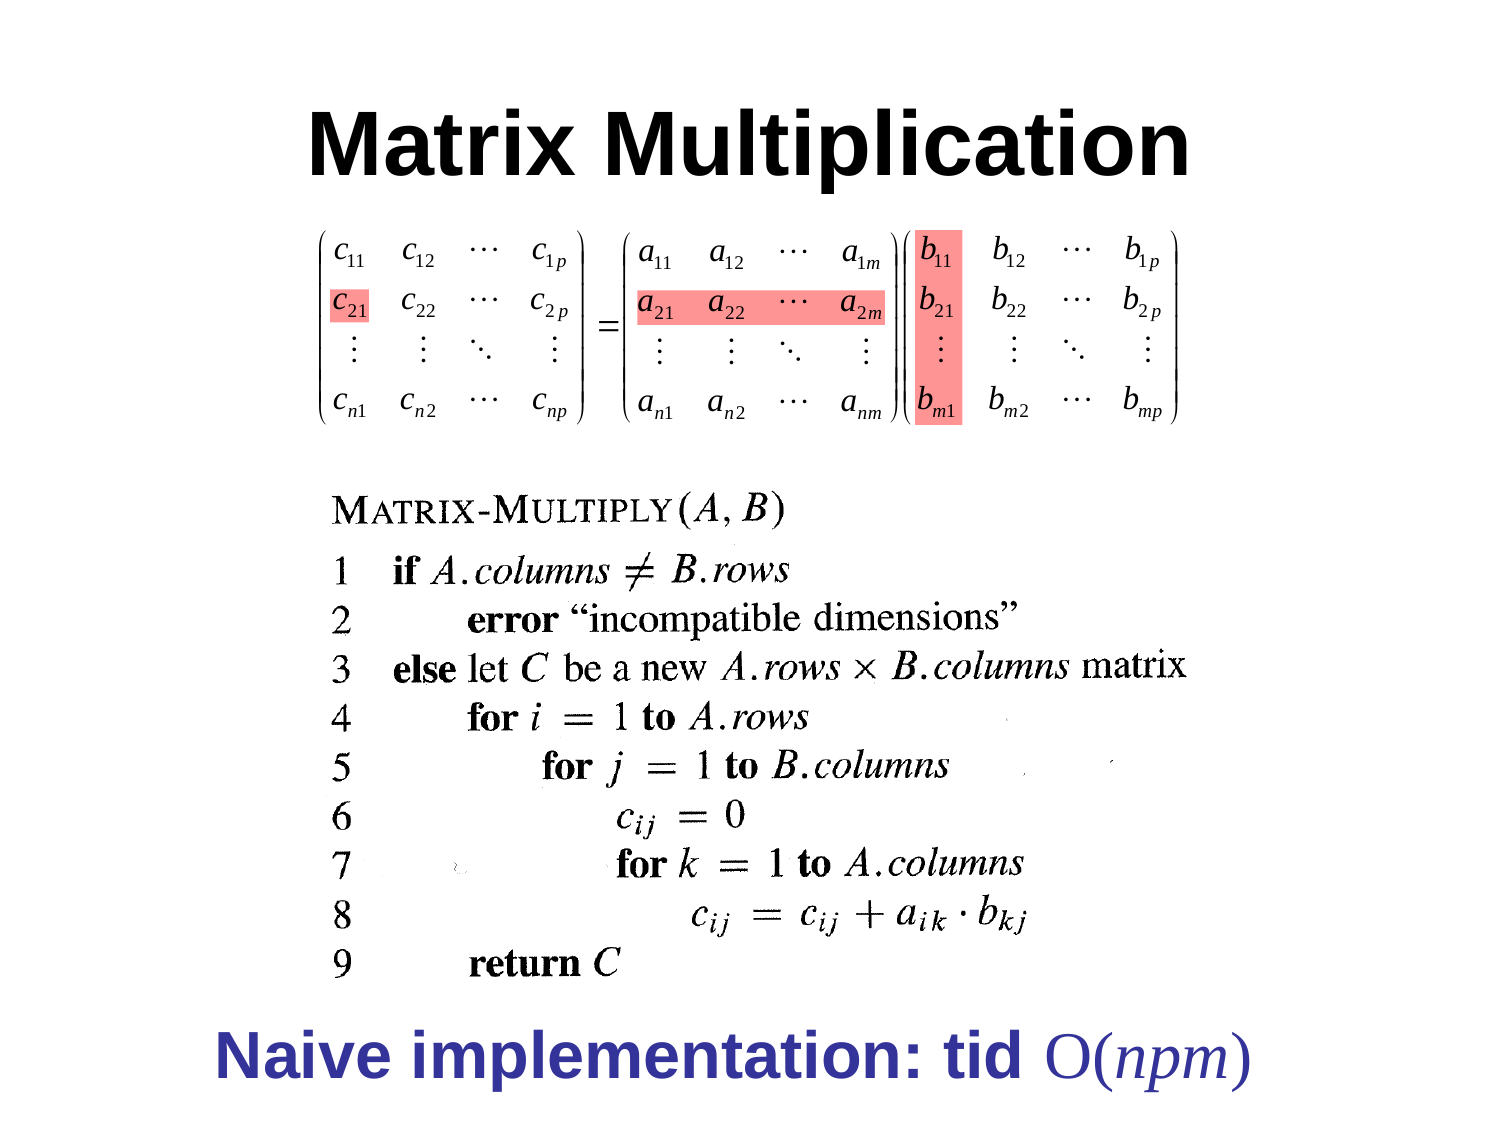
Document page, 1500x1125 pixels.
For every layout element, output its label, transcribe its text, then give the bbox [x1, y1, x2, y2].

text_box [312, 224, 1188, 431]
text_box Naive implementation: tid O(npm) [199, 1004, 1325, 1100]
title Matrix Multiplication [74, 44, 1426, 233]
picture [324, 487, 1188, 982]
